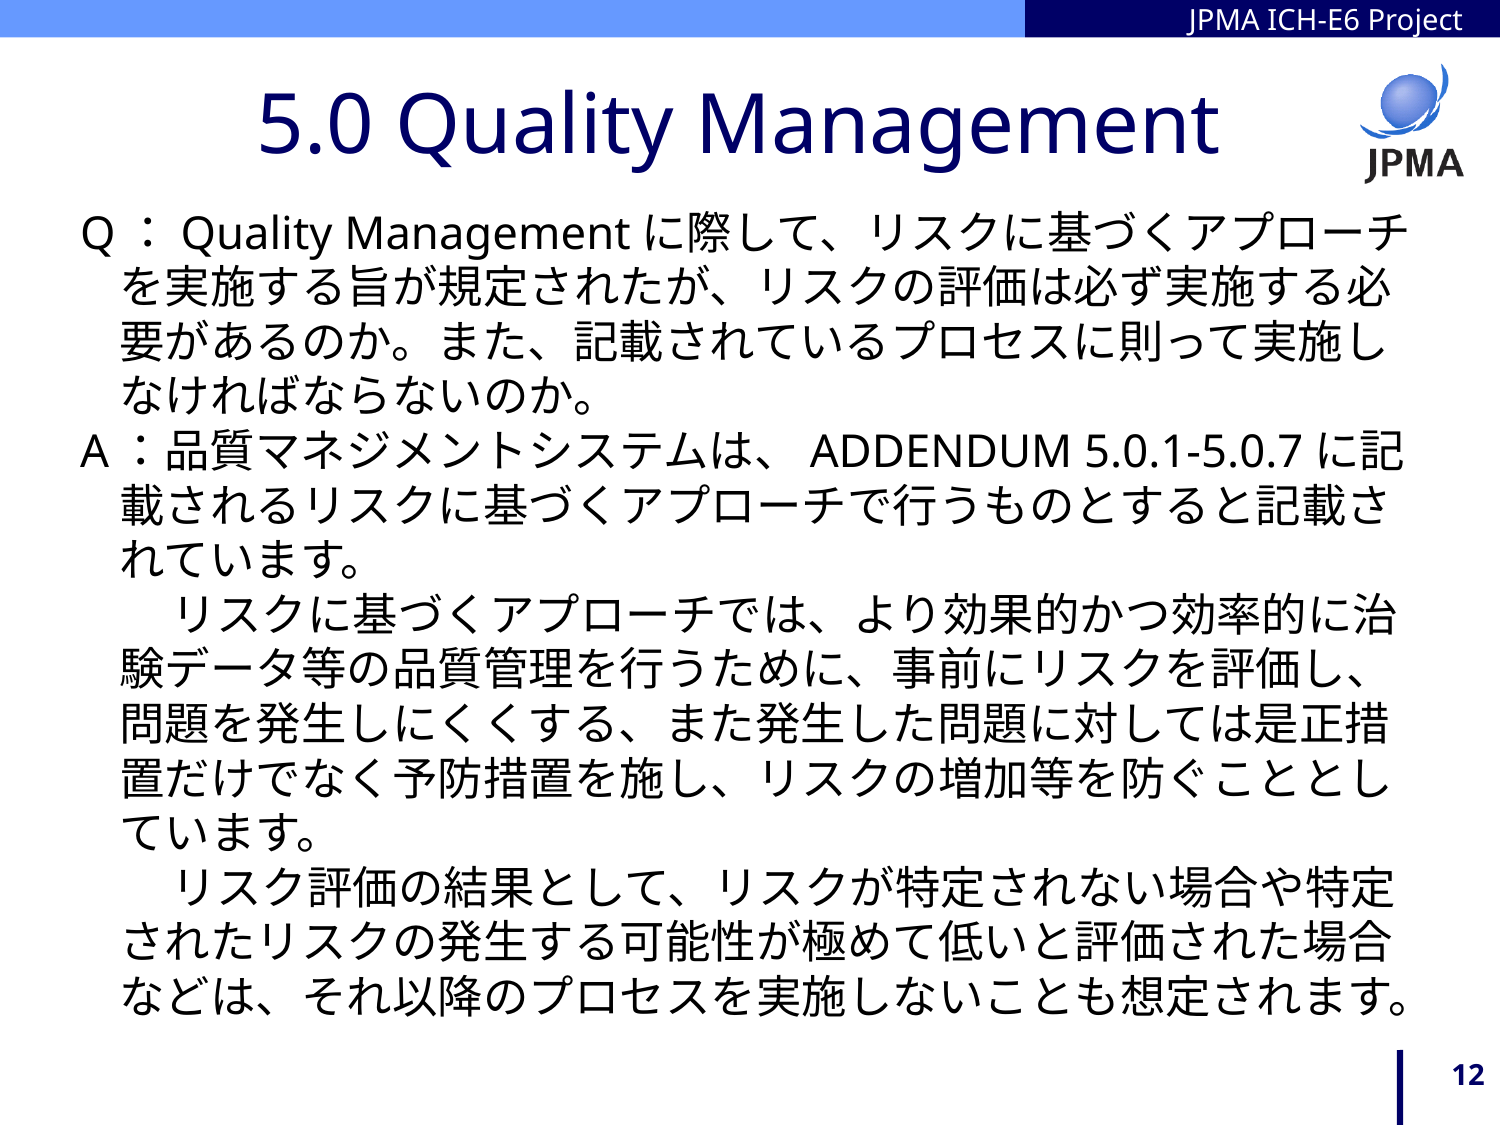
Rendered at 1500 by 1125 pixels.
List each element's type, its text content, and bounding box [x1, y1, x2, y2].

title 5.0 Quality Management [112, 66, 1346, 175]
text_box 12 [1187, 1048, 1500, 1124]
picture [1351, 54, 1481, 185]
list Q：Quality Managementに際して、リスクに基づくアプローチを実施する旨が規定されたが、リスクの評価は必ず実施する必要があるのか。また、記載されているプロセスに則って実施しなければならないのか。 A：品質マネジメントシステムは、ADDENDUM 5.0.1-5.0.7に記載されるリスクに基づくアプローチで行うものとすると記載されています。 リスクに基づくアプローチでは、より効果的かつ効率的に治験データ等の品質管理を行うために、事前にリスクを評価し、問題を発生しにくくする、また発生した問題に対しては是正措置だけでなく予防措置を施し、リスクの増加等を防ぐこととしています。 リスク評価の結果として、リスクが特定されない場合や特定されたリスクの発生する可能性が極めて低いと評価された場合などは、それ以降のプロセスを実施しないことも想定されます。 [64, 196, 1436, 1071]
